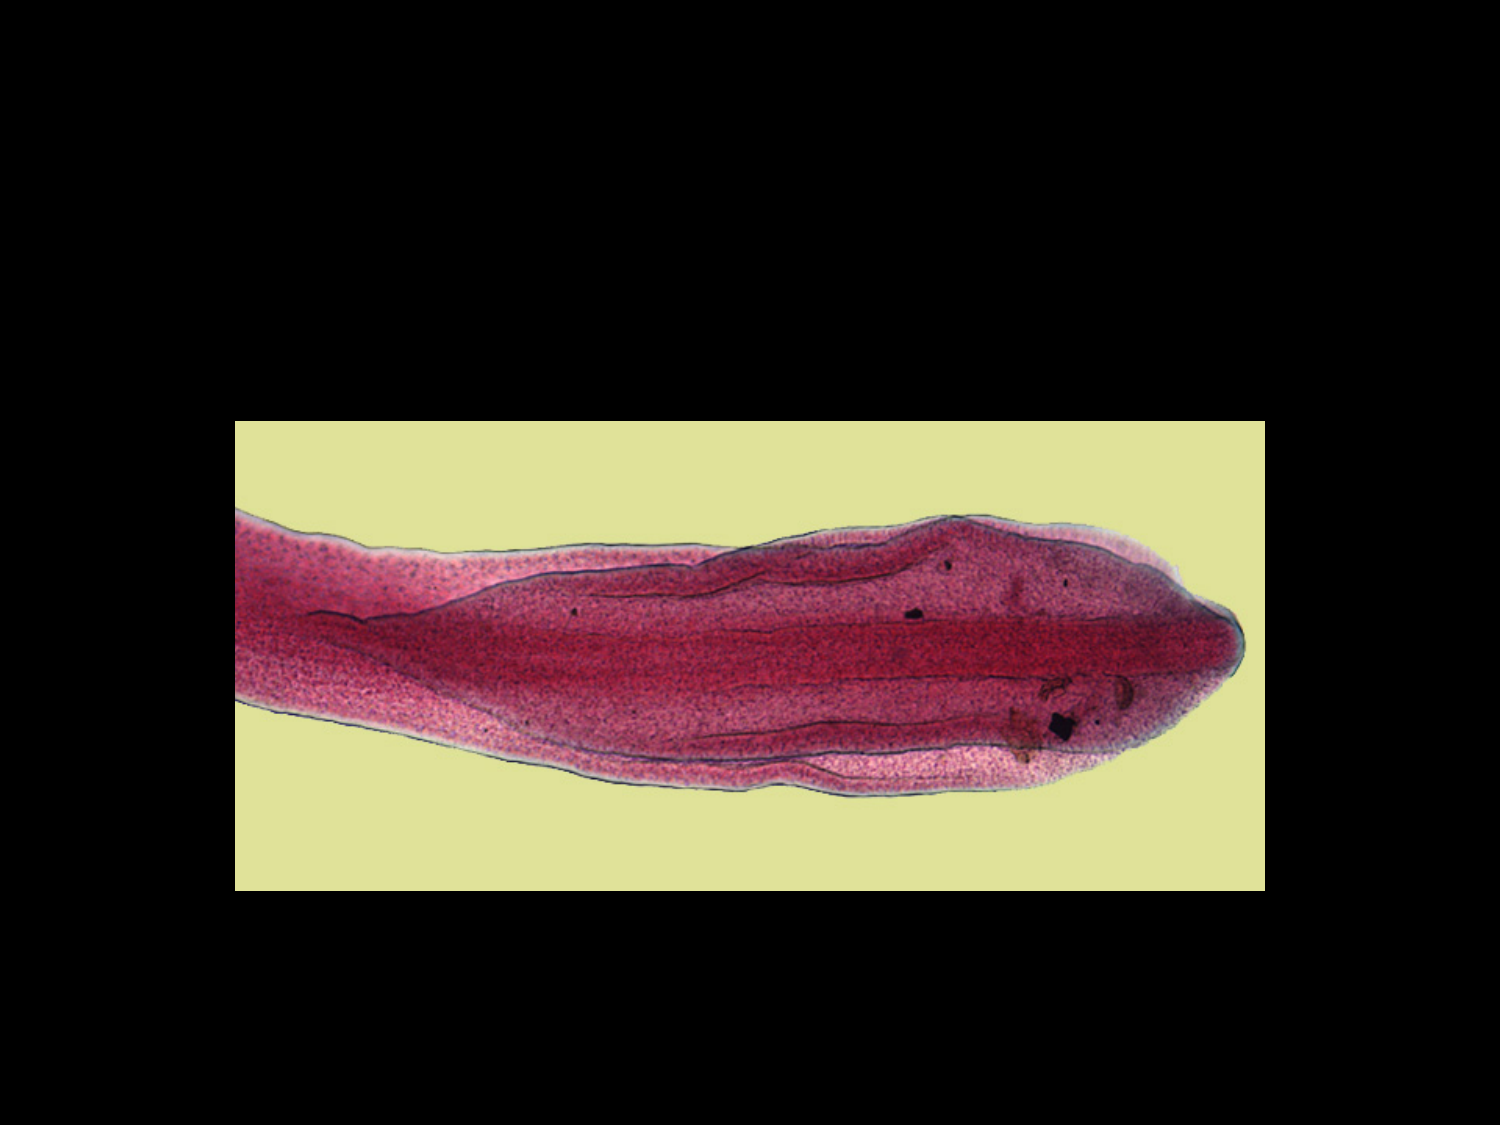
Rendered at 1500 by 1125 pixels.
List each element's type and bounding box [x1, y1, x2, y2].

list [235, 421, 1265, 891]
